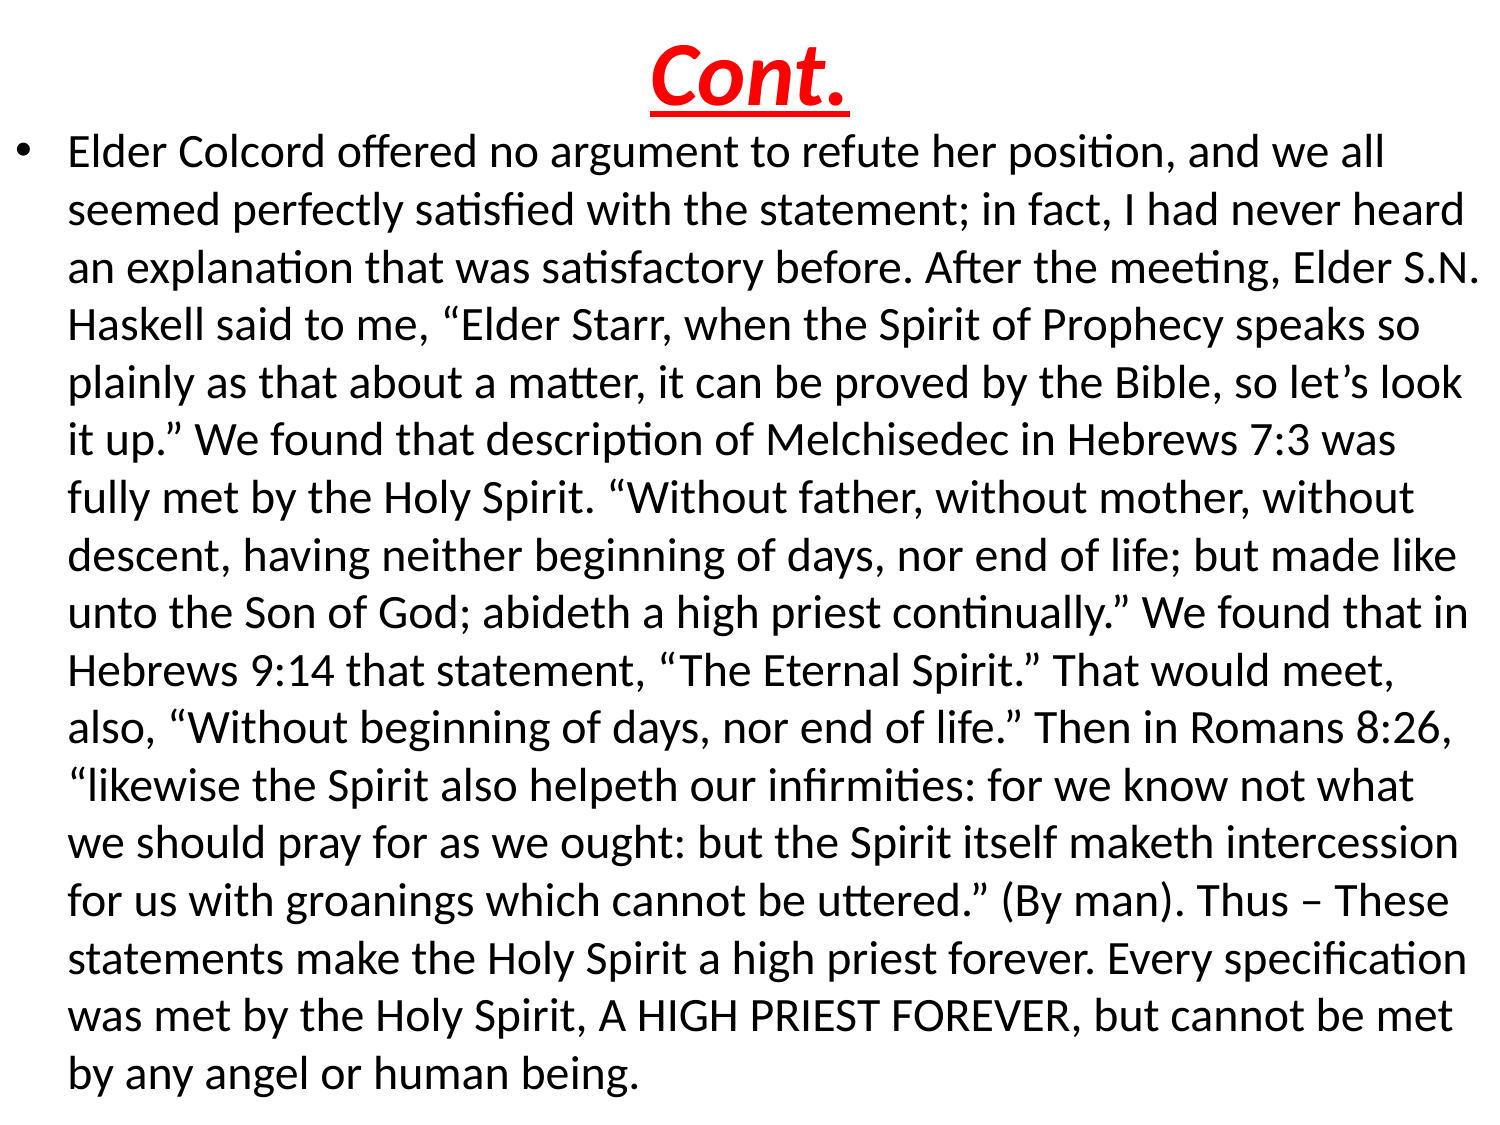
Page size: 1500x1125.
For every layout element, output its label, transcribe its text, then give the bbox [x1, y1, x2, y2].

title Cont. [75, 0, 1425, 112]
list Elder Colcord offered no argument to refute her position, and we all seemed perfectly satisfied with the statement; in fact, I had never heard an explanation that was satisfactory before. After the meeting, Elder S.N. Haskell said to me, “Elder Starr, when the Spirit of Prophecy speaks so plainly as that about a matter, it can be proved by the Bible, so let’s look it up.” We found that description of Melchisedec in Hebrews 7:3 was fully met by the Holy Spirit. “Without father, without mother, without descent, having neither beginning of days, nor end of life; but made like unto the Son of God; abideth a high priest continually.” We found that in Hebrews 9:14 that statement, “The Eternal Spirit.” That would meet, also, “Without beginning of days, nor end of life.” Then in Romans 8:26, “likewise the Spirit also helpeth our infirmities: for we know not what we should pray for as we ought: but the Spirit itself maketh intercession for us with groanings which cannot be uttered.” (By man). Thus – These statements make the Holy Spirit a high priest forever. Every specification was met by the Holy Spirit, A HIGH PRIEST FOREVER, but cannot be met by any angel or human being. [0, 112, 1500, 1125]
